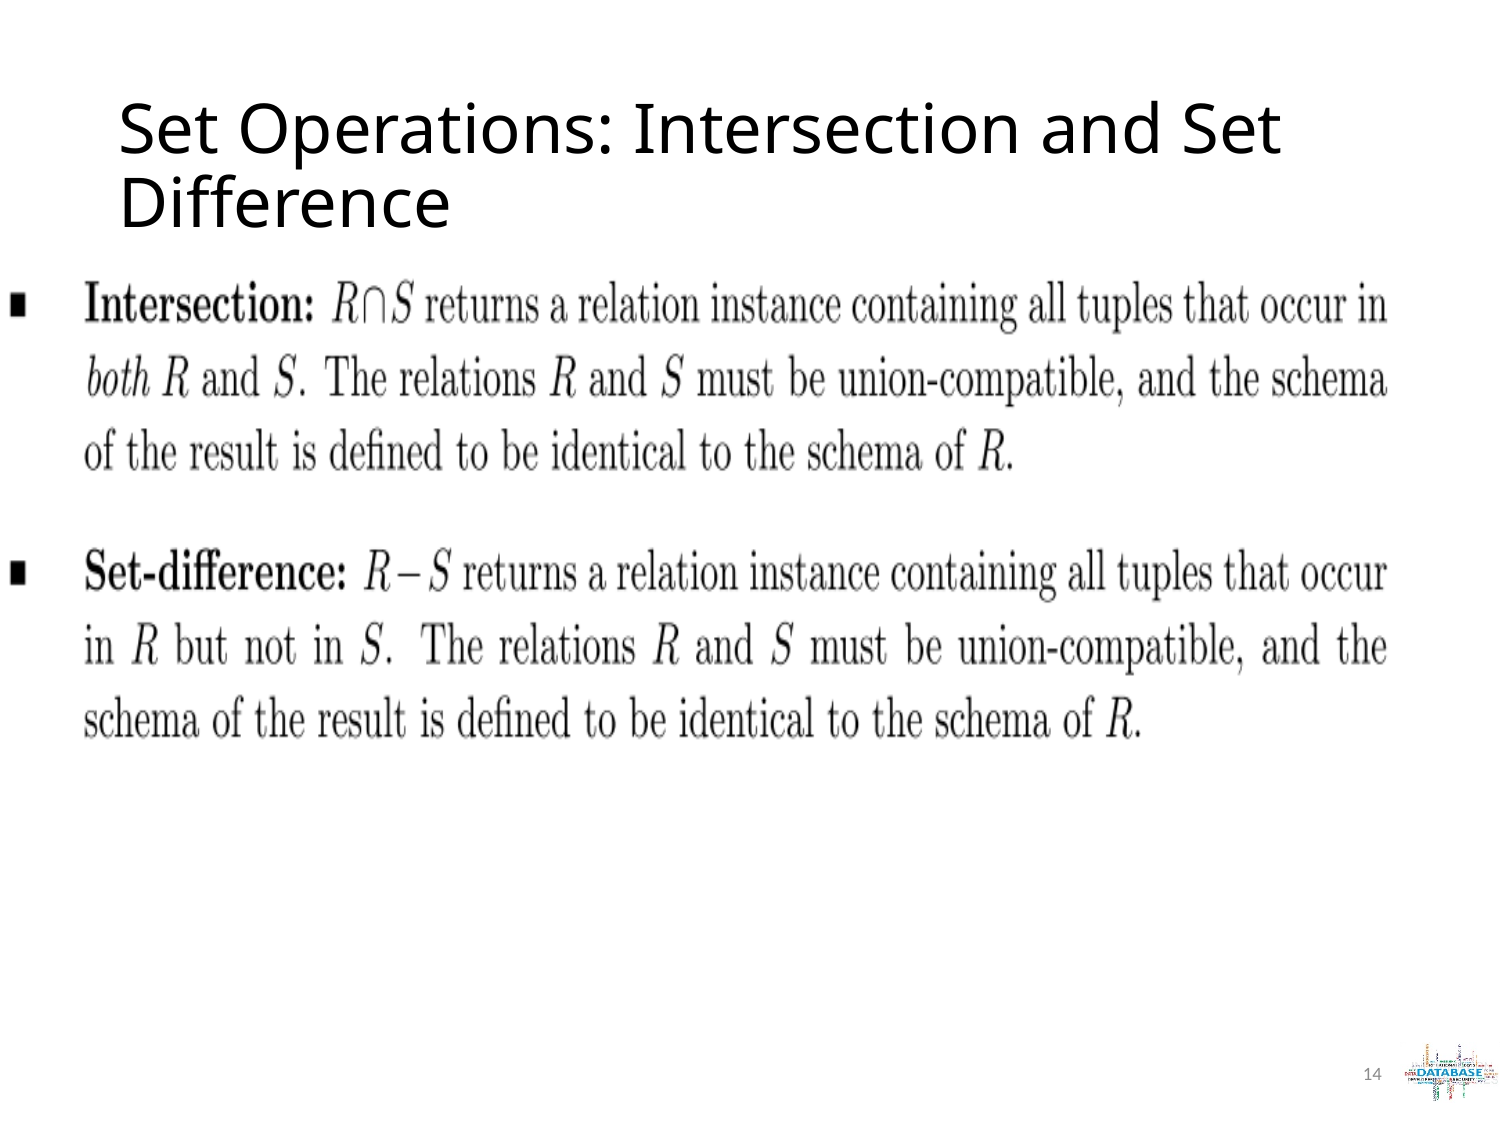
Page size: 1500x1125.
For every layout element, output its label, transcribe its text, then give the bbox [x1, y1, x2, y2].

picture [1400, 1042, 1500, 1103]
picture [0, 262, 1397, 788]
slide_number 14 [1059, 1042, 1397, 1103]
title Set Operations: Intersection and Set Difference [103, 59, 1397, 262]
